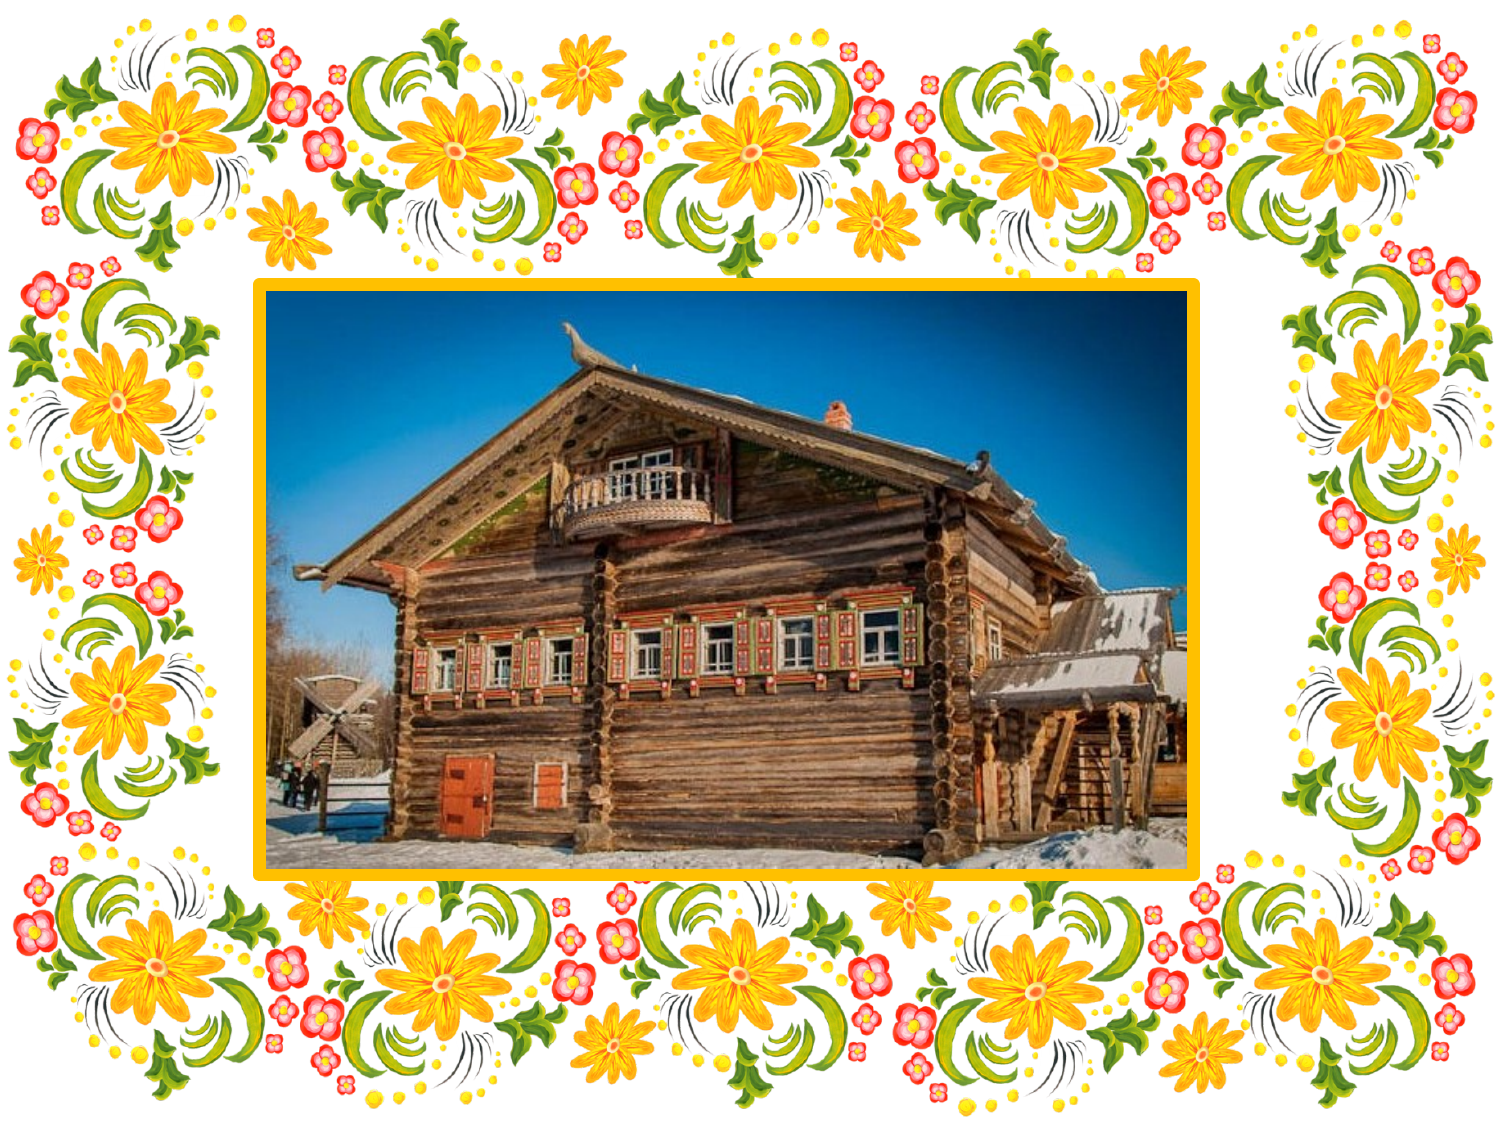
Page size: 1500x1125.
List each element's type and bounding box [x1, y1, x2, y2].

list [265, 290, 1188, 870]
picture [2, 0, 1499, 1125]
